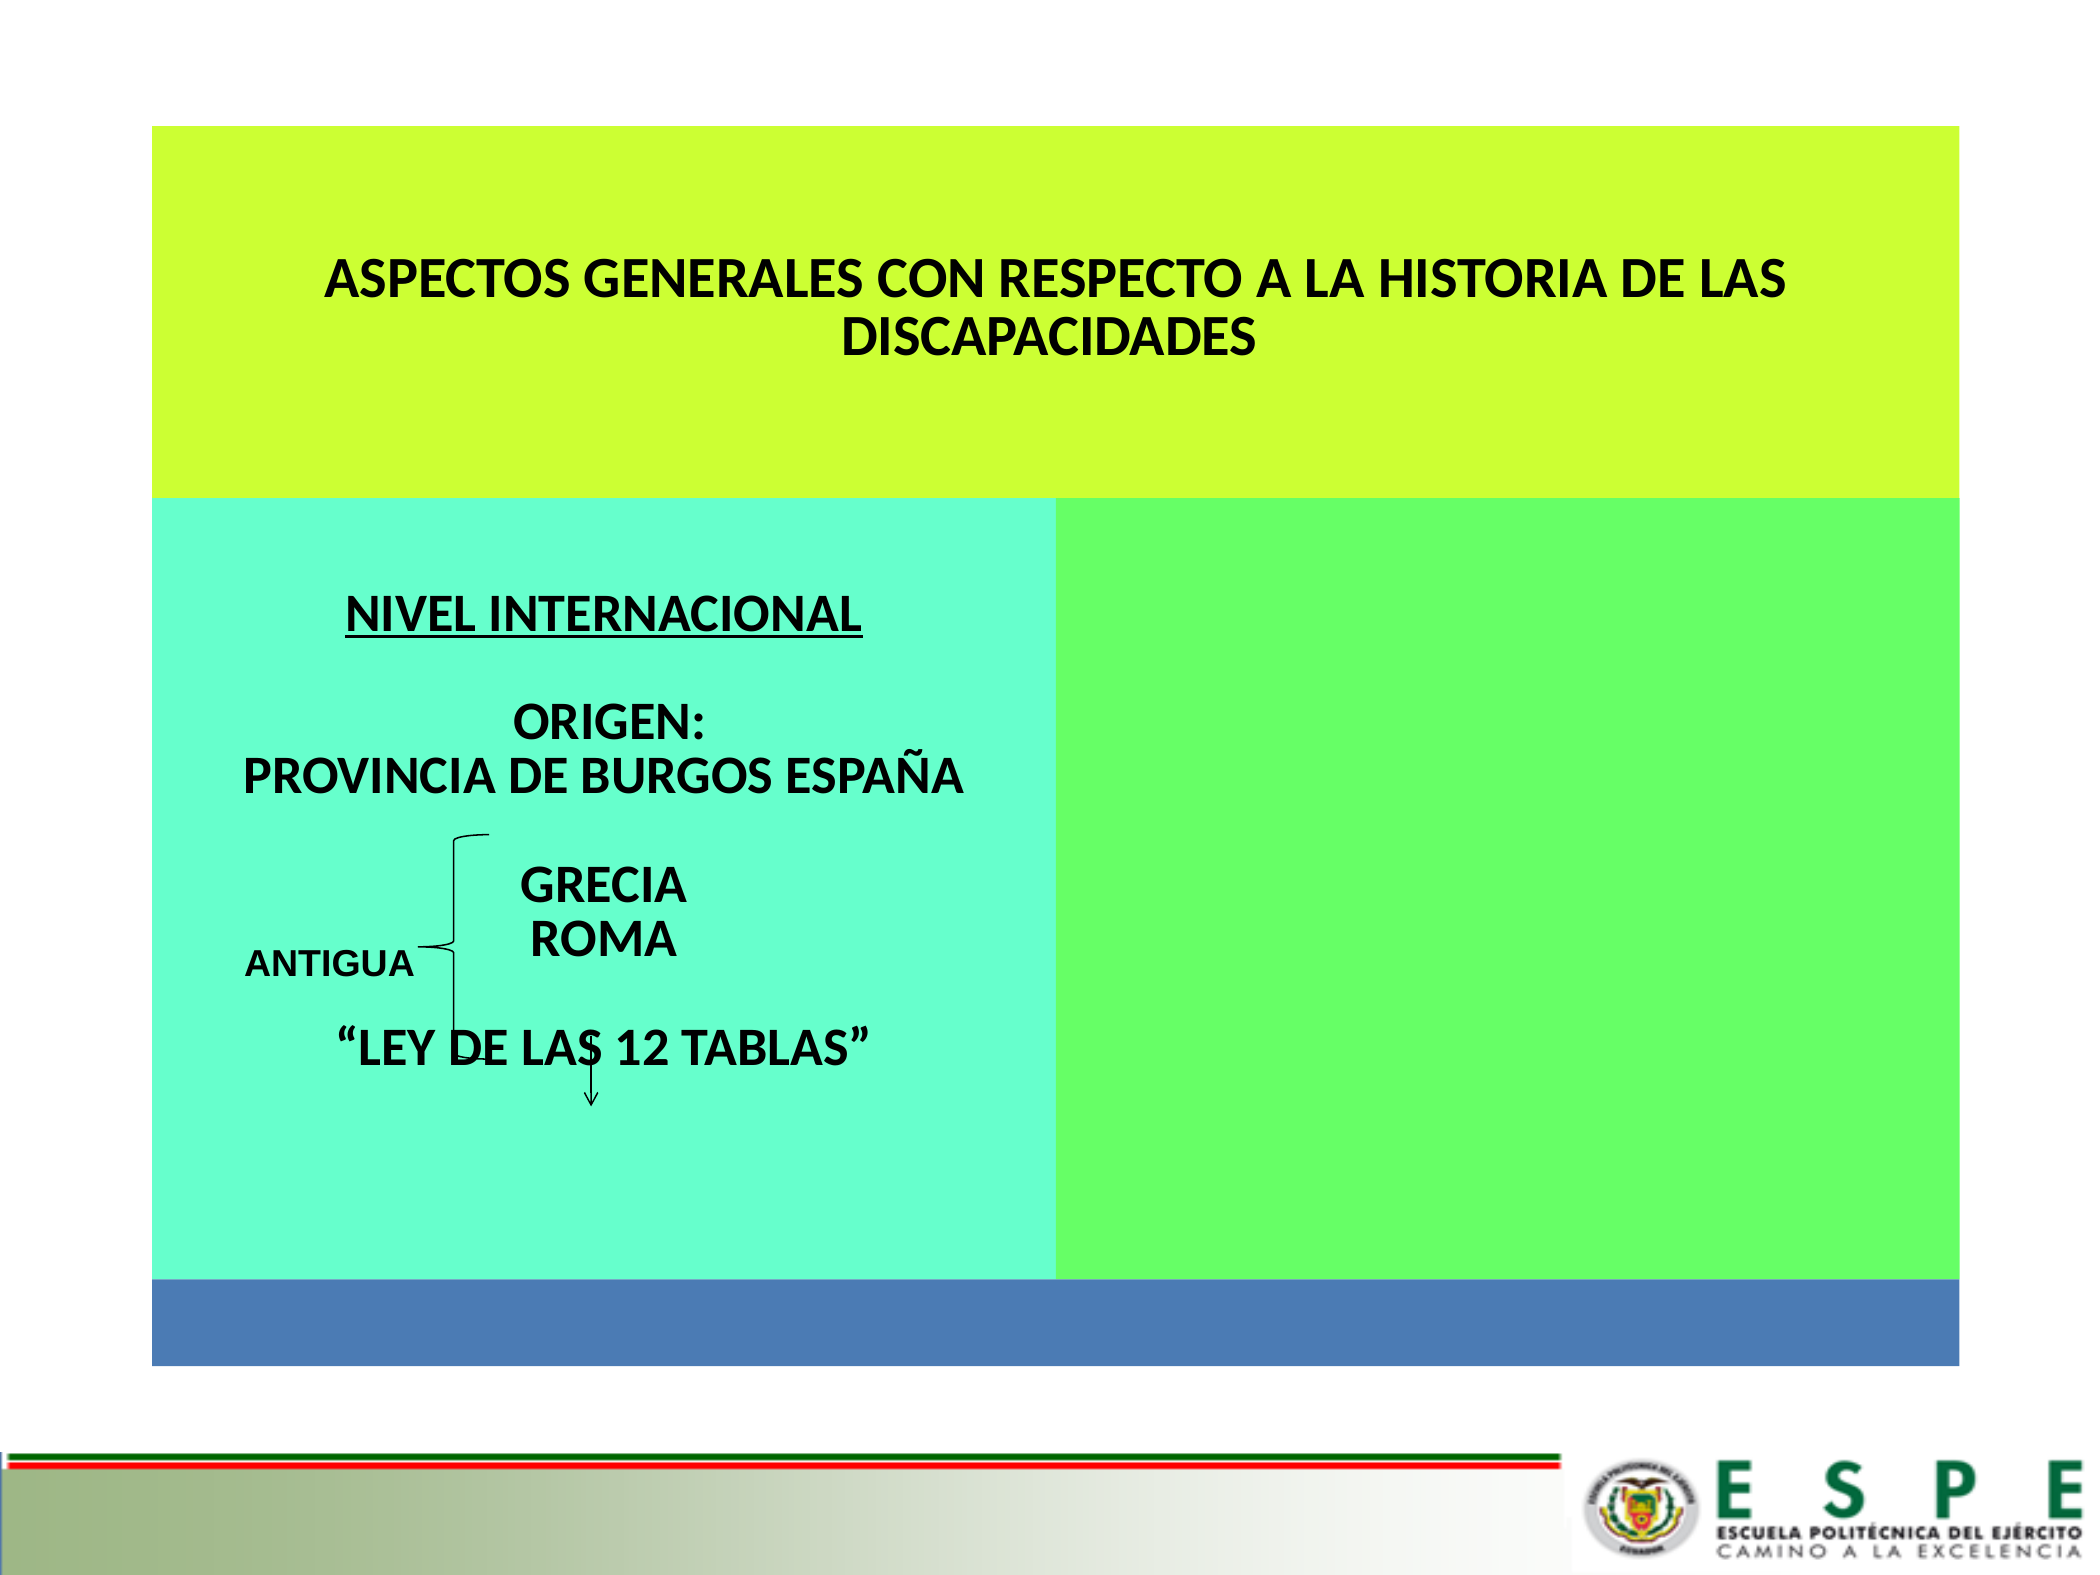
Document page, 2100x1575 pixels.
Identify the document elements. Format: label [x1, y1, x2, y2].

text_box [151, 125, 1960, 1367]
picture [0, 1451, 2100, 1575]
